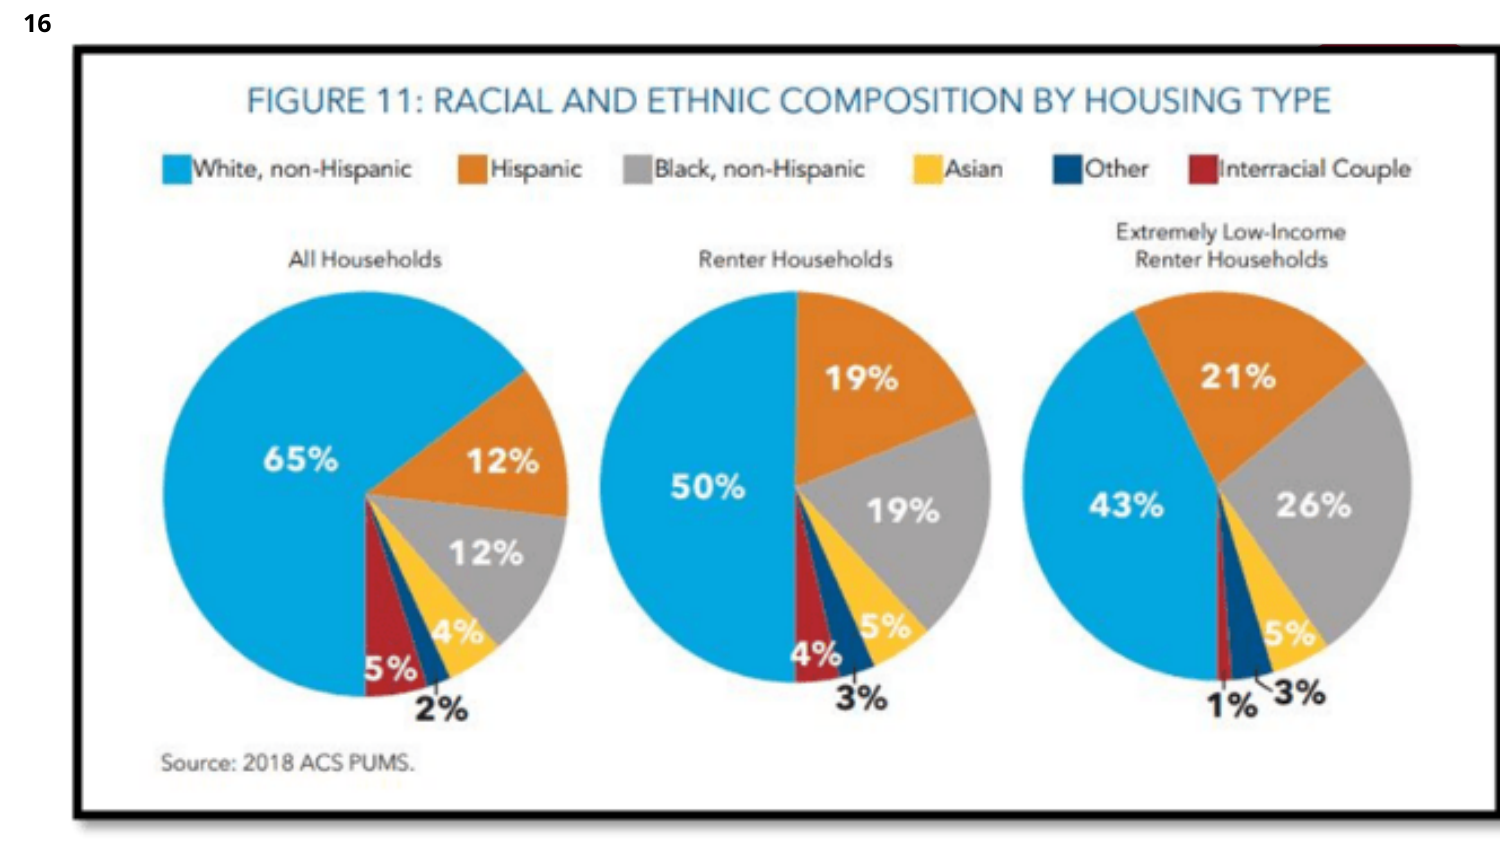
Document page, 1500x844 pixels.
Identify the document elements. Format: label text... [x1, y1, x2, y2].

slide_number 16 [0, 1, 75, 47]
picture [65, 22, 1500, 844]
